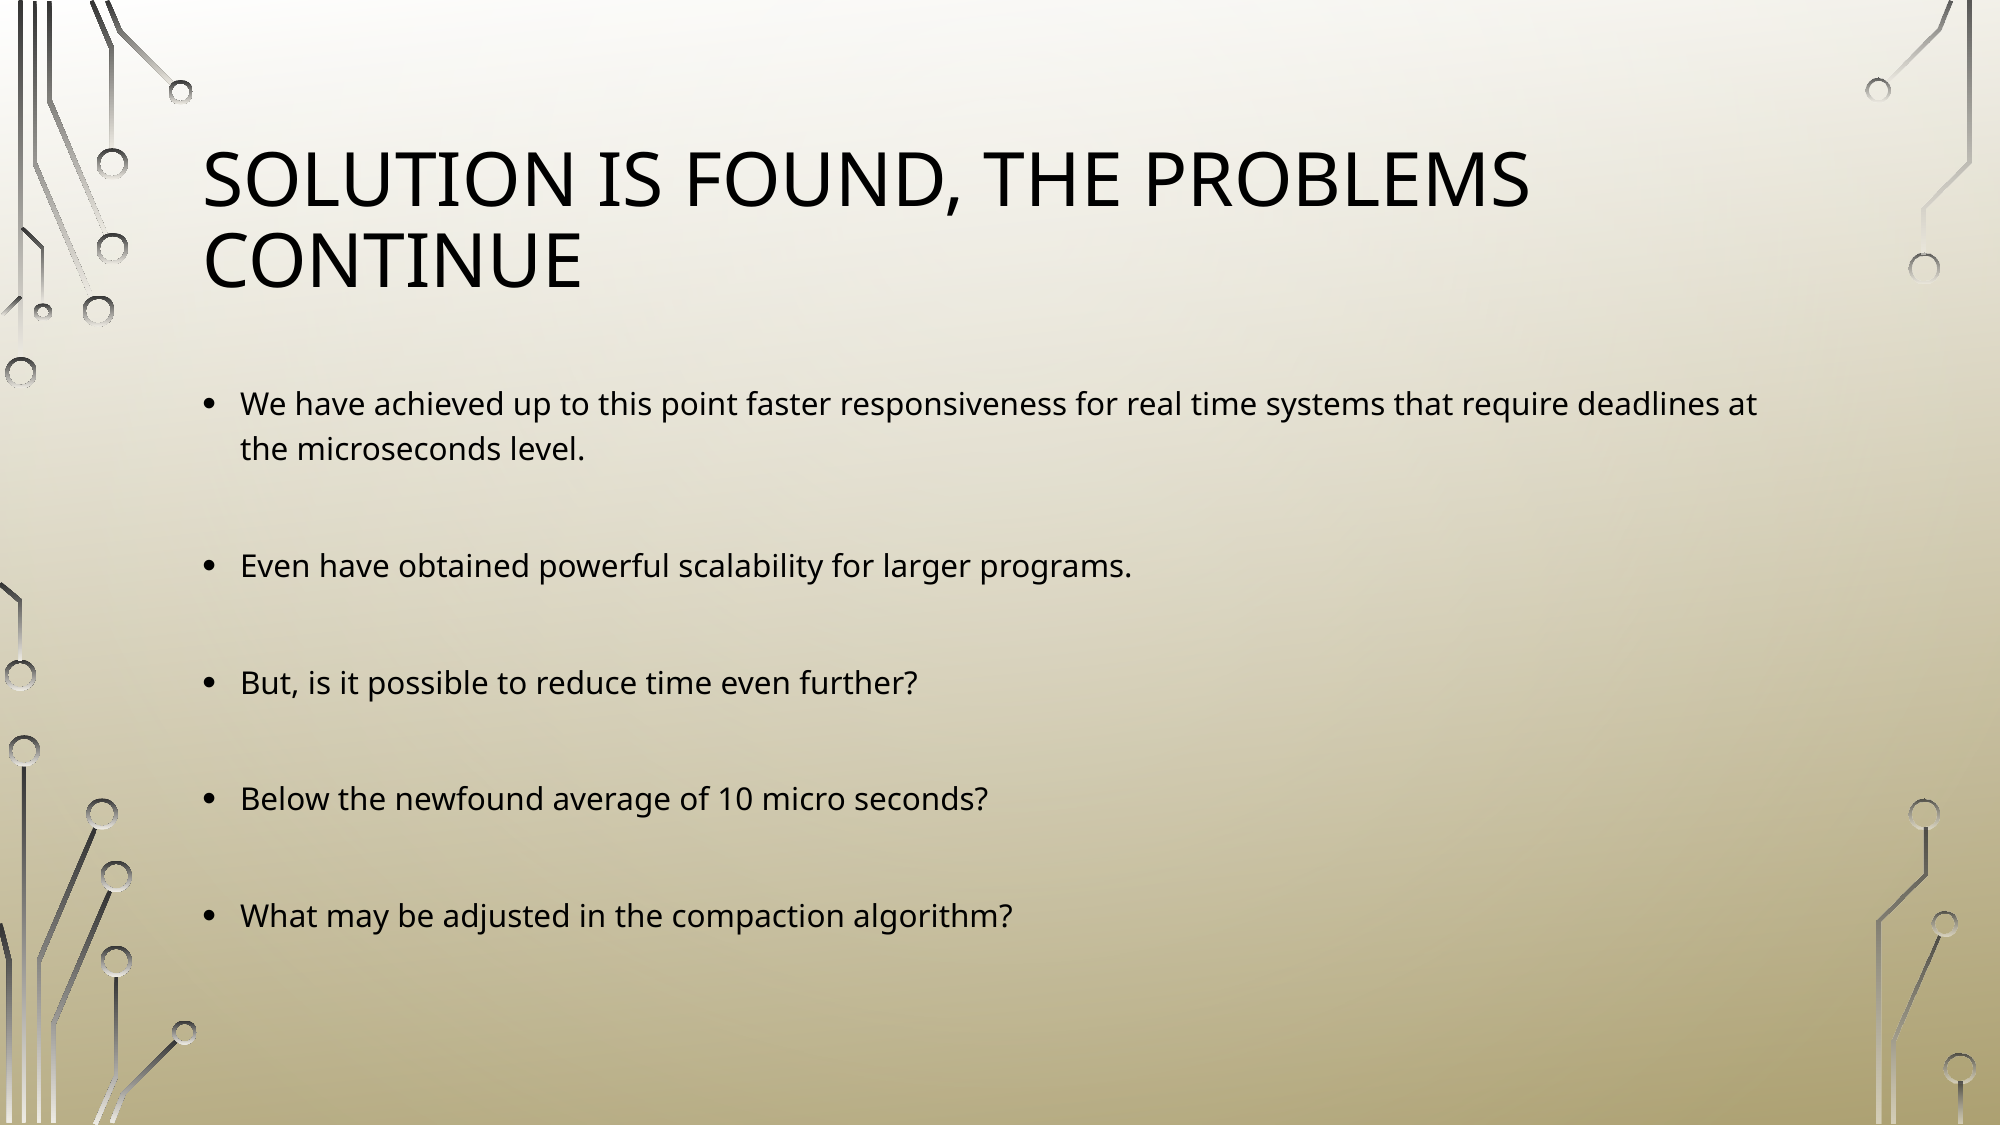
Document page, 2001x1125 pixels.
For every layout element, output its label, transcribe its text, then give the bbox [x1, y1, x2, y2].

title Solution is found, the Problems Continue [187, 101, 1813, 344]
list We have achieved up to this point faster responsiveness for real time systems that require deadlines at the microseconds level. Even have obtained powerful scalability for larger programs. But, is it possible to reduce time even further? Below the newfound average of 10 micro seconds? What may be adjusted in the compaction algorithm? [187, 369, 1813, 950]
